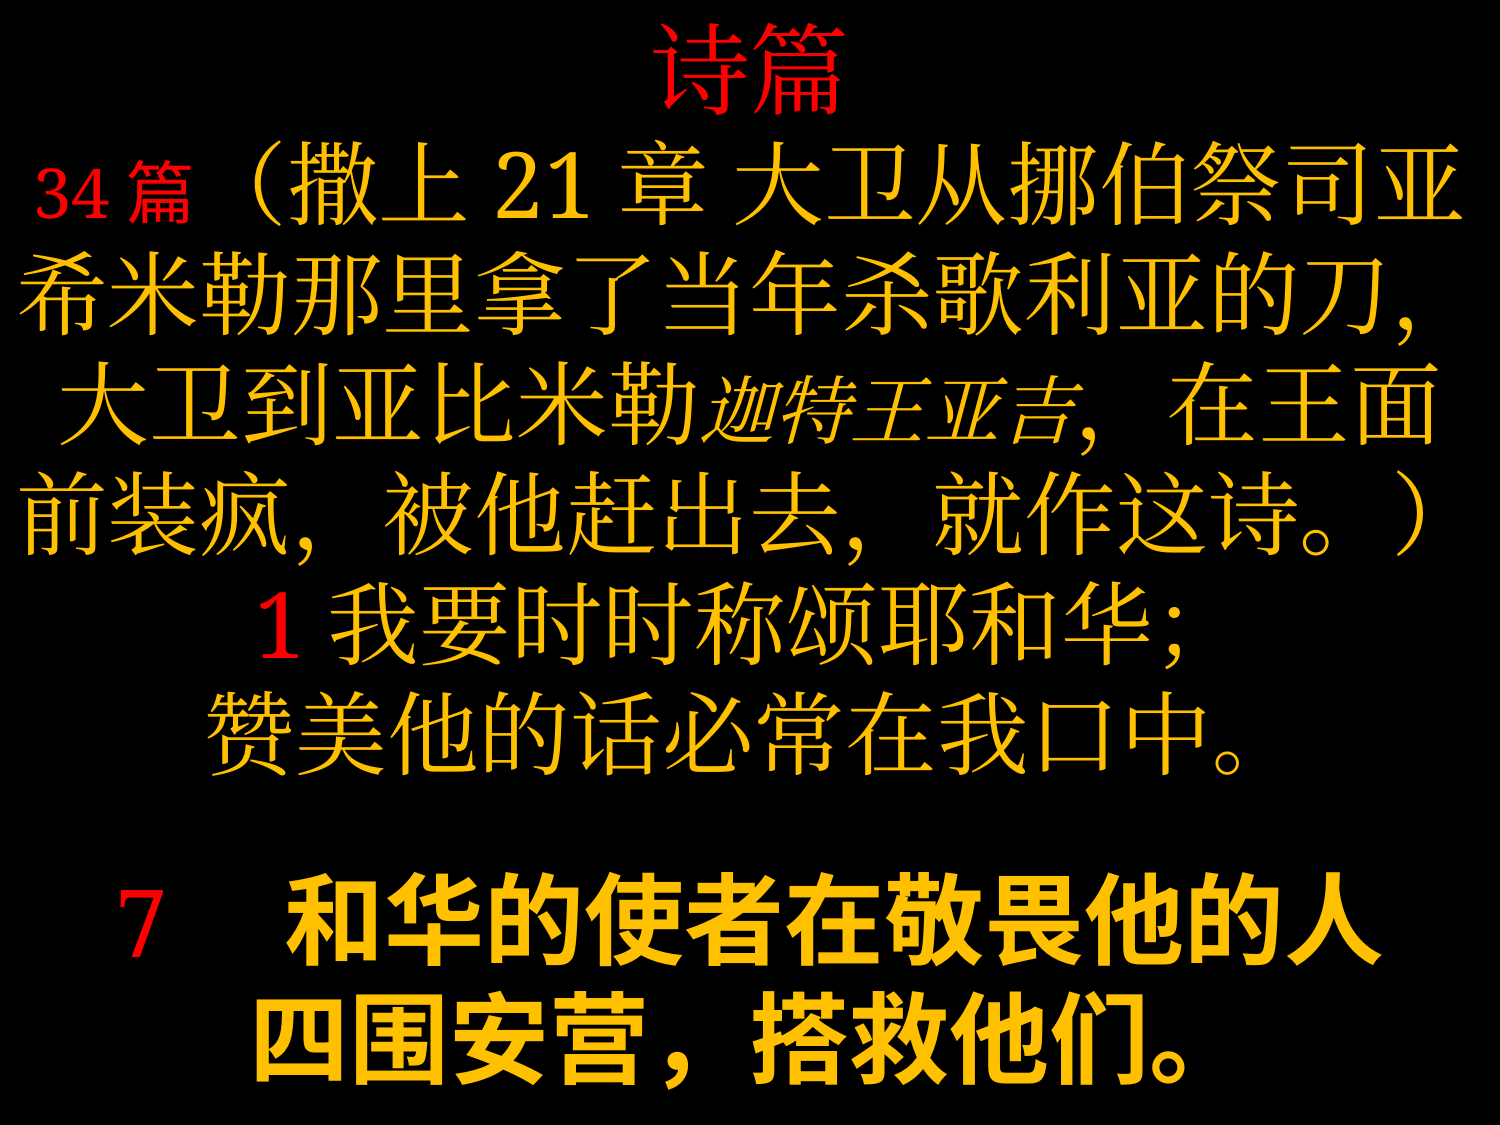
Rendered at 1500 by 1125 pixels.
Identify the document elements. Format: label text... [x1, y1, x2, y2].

text_box 诗篇 34篇（撒上21章 大卫从挪伯祭司亚希米勒那里拿了当年杀歌利亚的刀，大卫到亚比米勒迦特王亚吉，在王面前装疯，被他赶出去，就作这诗。） 1我要时时称颂耶和华； 赞美他的话必常在我口中。 7耶和华的使者在敬畏他的人 四围安营，搭救他们。 [0, 0, 1500, 1125]
